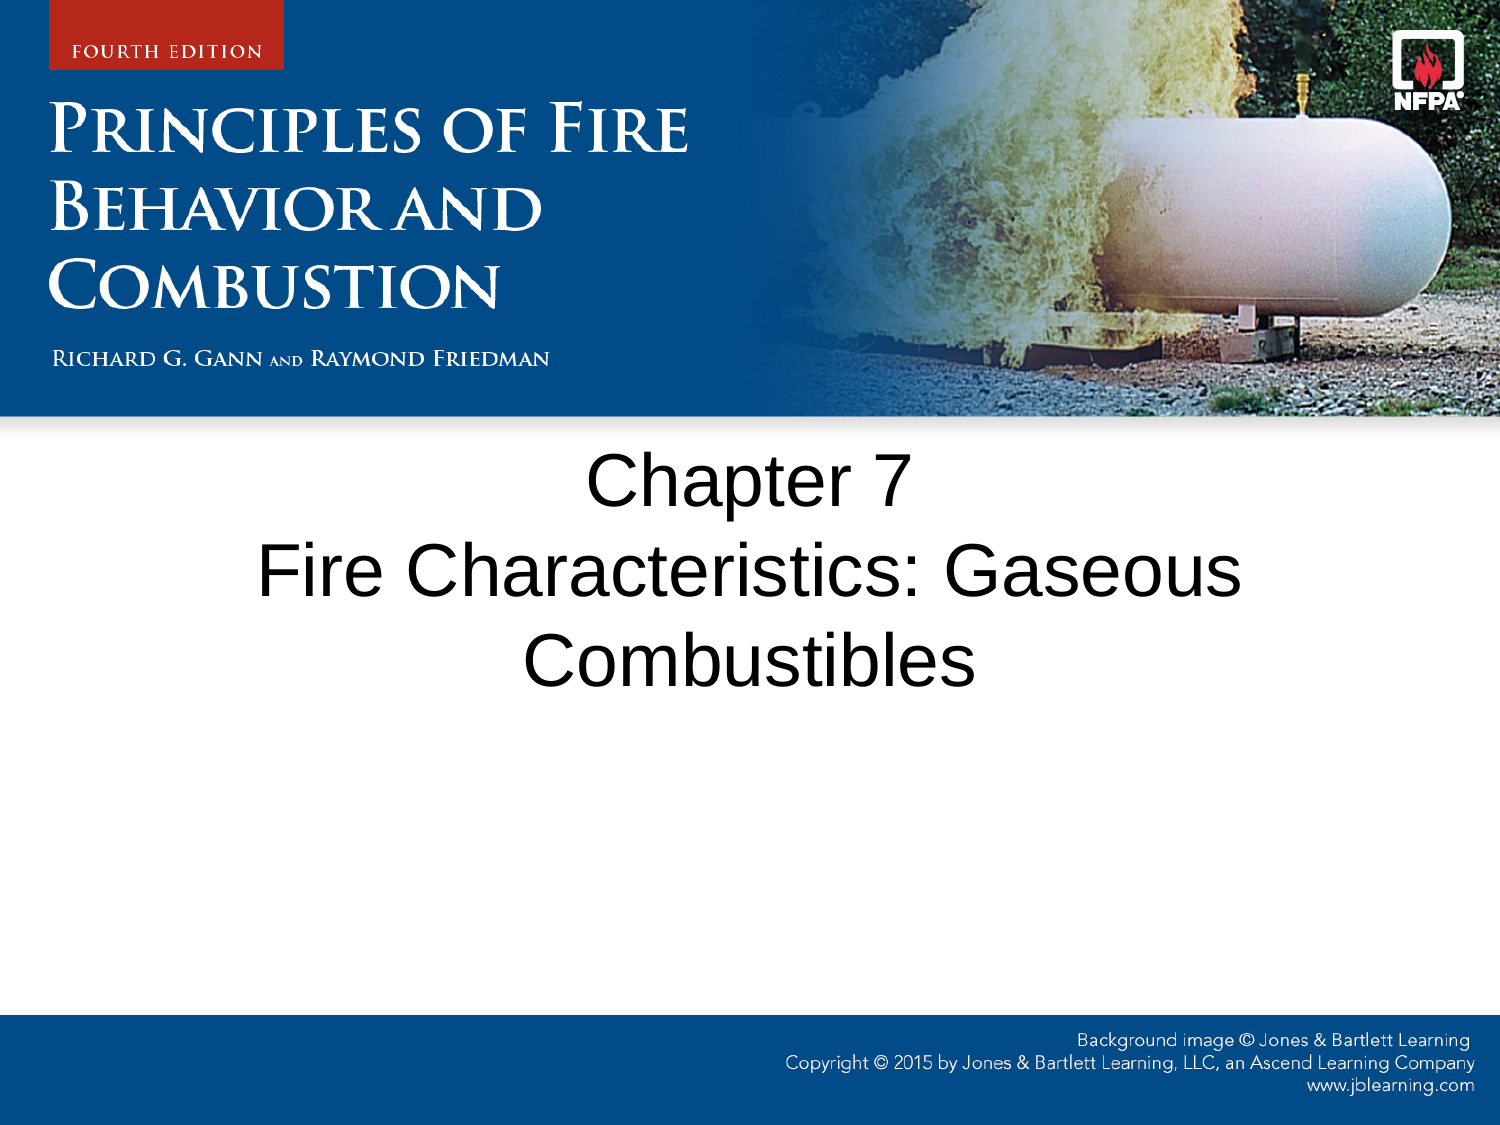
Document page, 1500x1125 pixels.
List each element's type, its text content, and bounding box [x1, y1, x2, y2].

picture [0, 0, 1500, 1125]
title Chapter 7 Fire Characteristics: Gaseous Combustibles [112, 446, 1388, 688]
